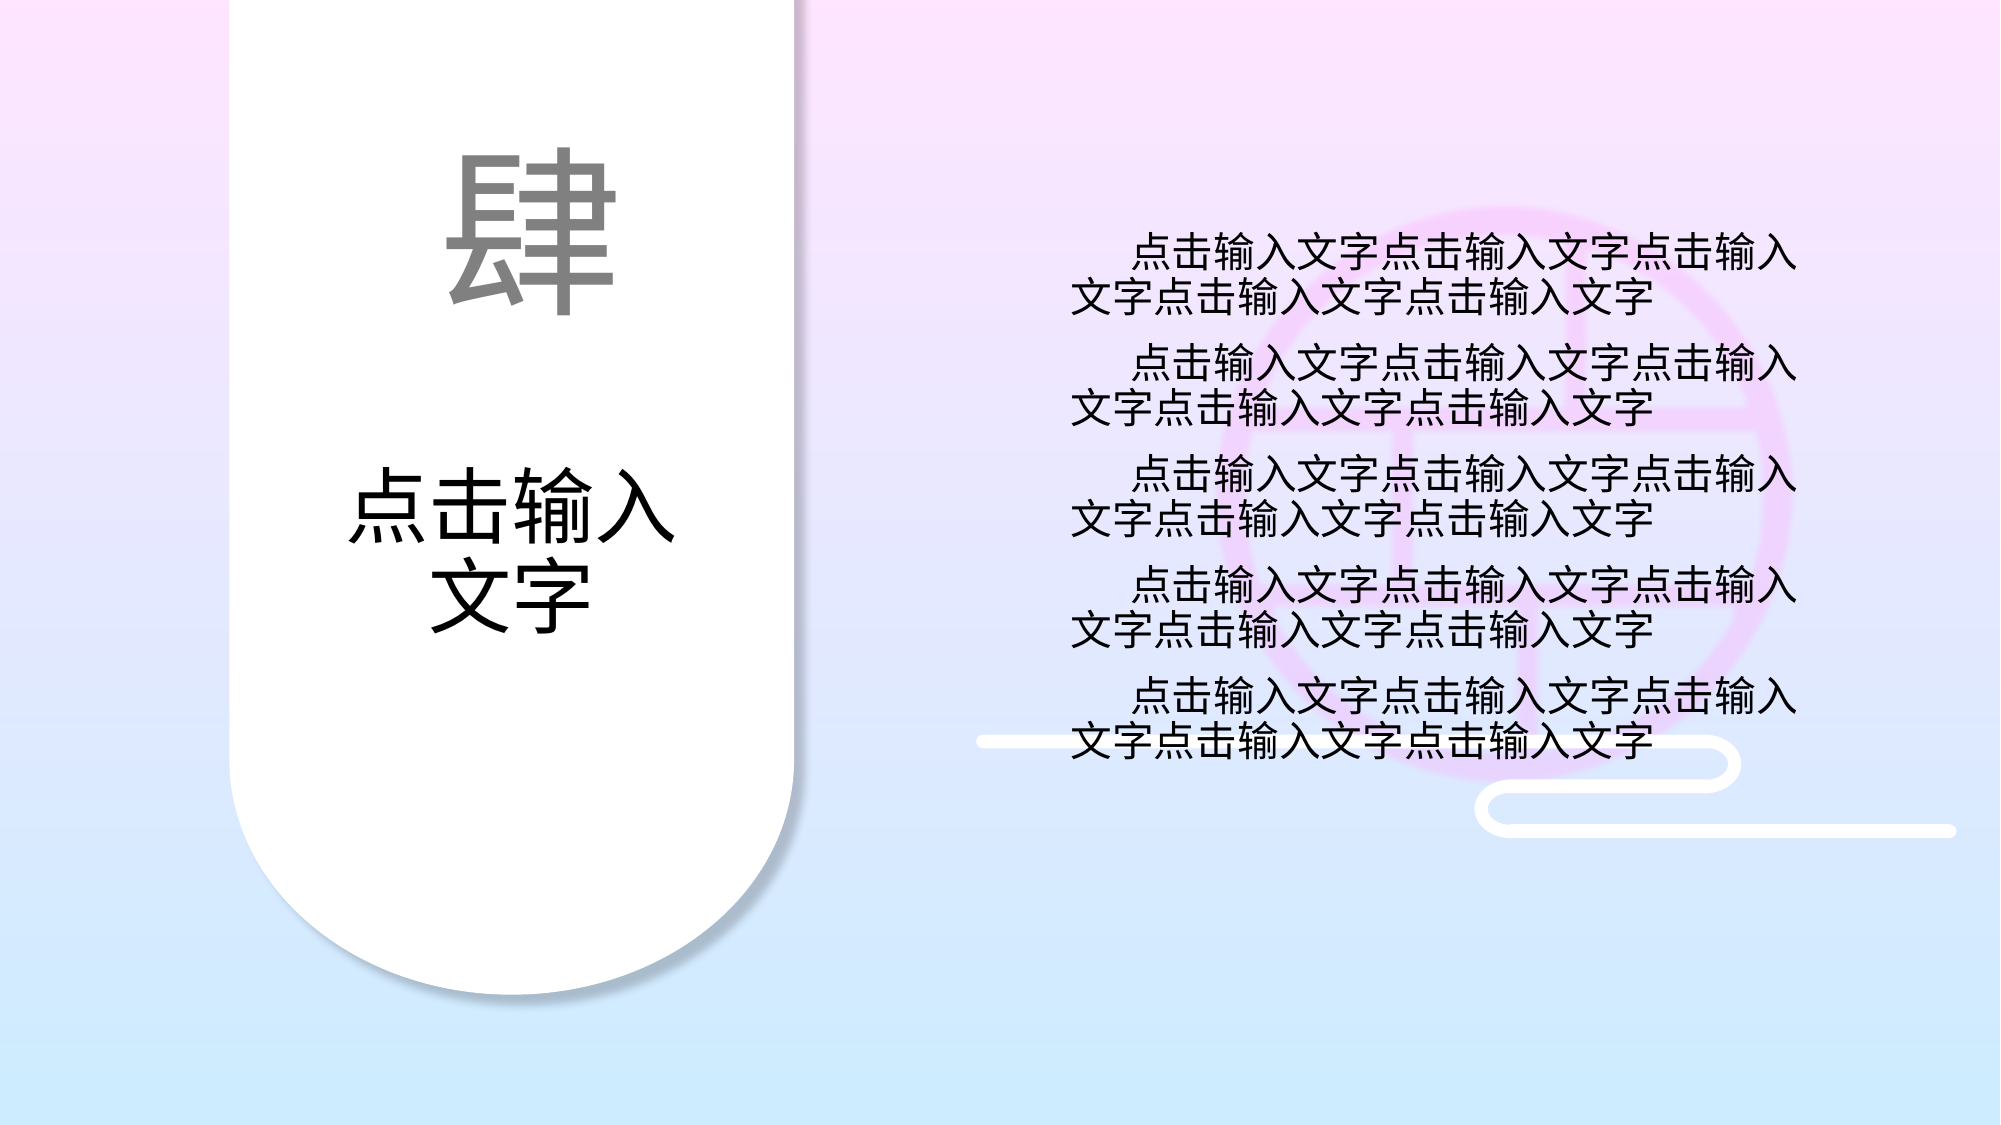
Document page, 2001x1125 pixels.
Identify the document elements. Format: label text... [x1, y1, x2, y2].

list 点击输入文字点击输入文字点击输入文字点击输入文字点击输入文字 点击输入文字点击输入文字点击输入文字点击输入文字点击输入文字 点击输入文字点击输入文字点击输入文字点击输入文字点击输入文字 点击输入文字点击输入文字点击输入文字点击输入文字点击输入文字 点击输入文字点击输入文字点击输入文字点击输入文字点击输入文字 [1055, 224, 1817, 481]
list 点击输入文字 [311, 457, 712, 683]
